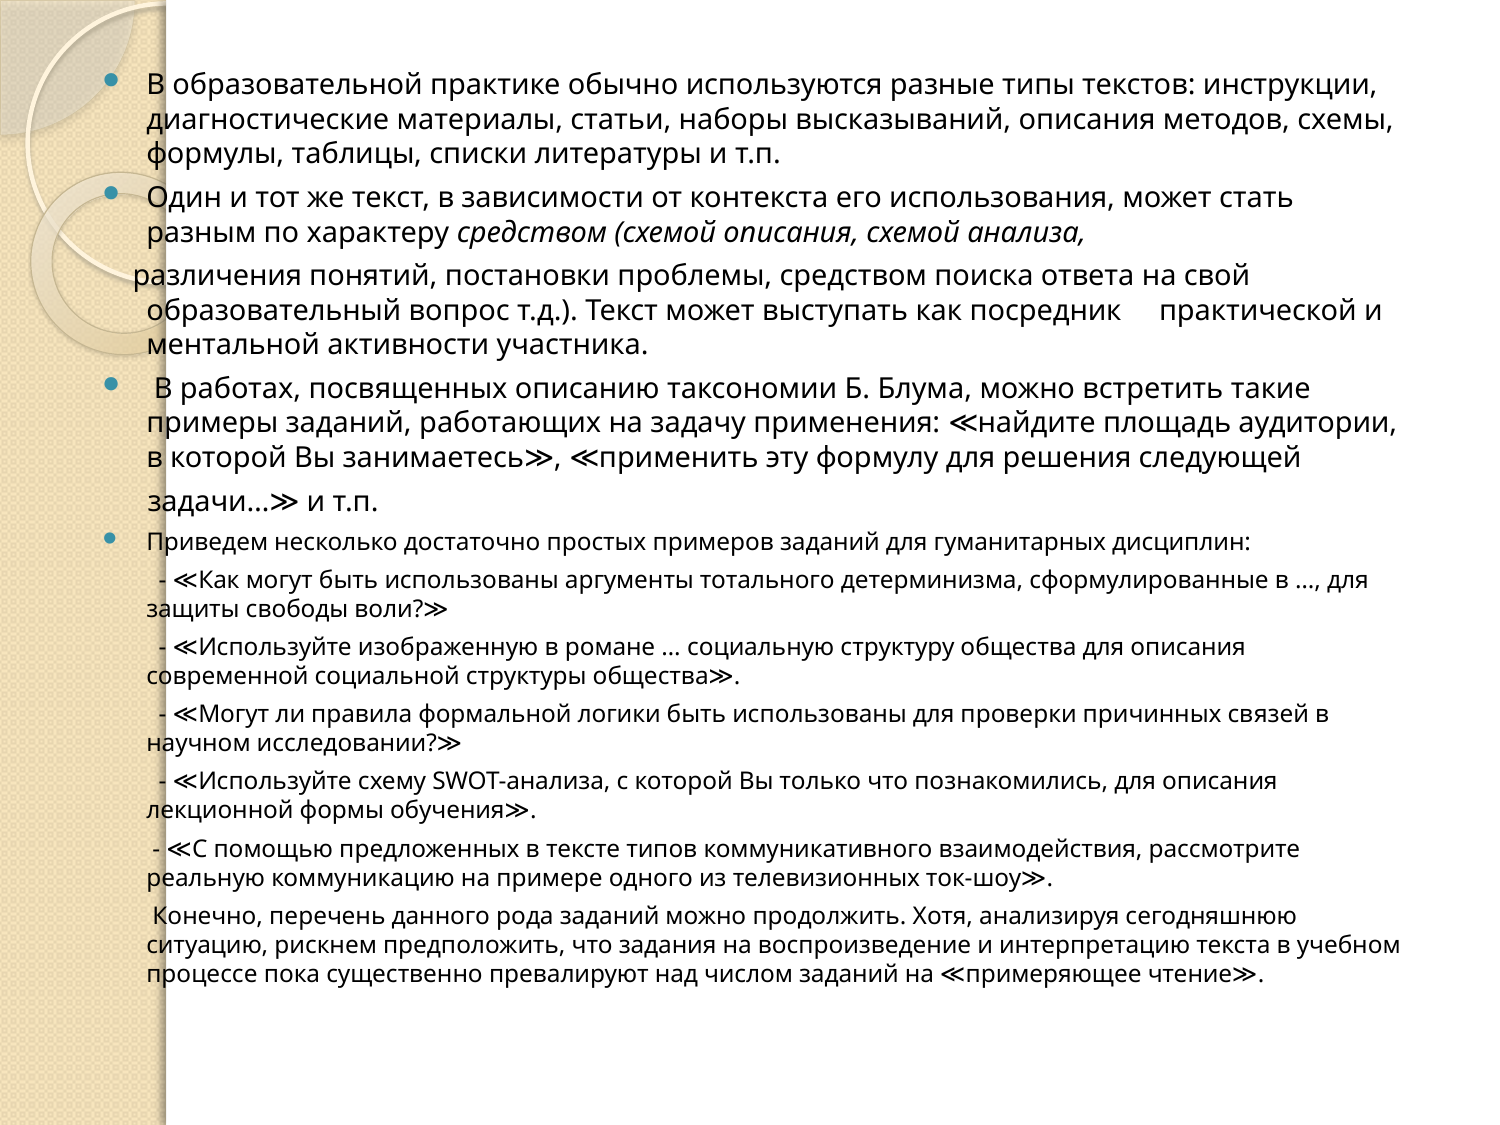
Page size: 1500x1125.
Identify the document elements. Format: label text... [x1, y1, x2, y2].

list В образовательной практике обычно используются разные типы текстов: инструкции, диагностические материалы, статьи, наборы высказываний, описания методов, схемы, формулы, таблицы, списки литературы и т.п. Один и тот же текст, в зависимости от контекста его использования, может стать разным по характеру средством (схемой описания, схемой анализа, различения понятий, постановки проблемы, средством поиска ответа на свой образовательный вопрос т.д.). Текст может выступать как посредник практической и ментальной активности участника. В работах, посвященных описанию таксономии Б. Блума, можно встретить такие примеры заданий, работающих на задачу применения: ≪найдите площадь аудитории, в которой Вы занимаетесь≫, ≪применить эту формулу для решения следующей задачи…≫ и т.п. Приведем несколько достаточно простых примеров заданий для гуманитарных дисциплин: - ≪Как могут быть использованы аргументы тотального детерминизма, сформулированные в …, для защиты свободы воли?≫ - ≪Используйте изображенную в романе … социальную структуру общества для описания современной социальной структуры общества≫. - ≪Могут ли правила формальной логики быть использованы для проверки причинных связей в научном исследовании?≫ - ≪Используйте схему SWOT-анализа, с которой Вы только что познакомились, для описания лекционной формы обучения≫. - ≪С помощью предложенных в тексте типов коммуникативного взаимодействия, рассмотрите реальную коммуникацию на примере одного из телевизионных ток-шоу≫. Конечно, перечень данного рода заданий можно продолжить. Хотя, анализируя сегодняшнюю ситуацию, рискнем предположить, что задания на воспроизведение и интерпретацию текста в учебном процессе пока существенно превалируют над числом заданий на ≪примеряющее чтение≫. [75, 58, 1425, 1010]
